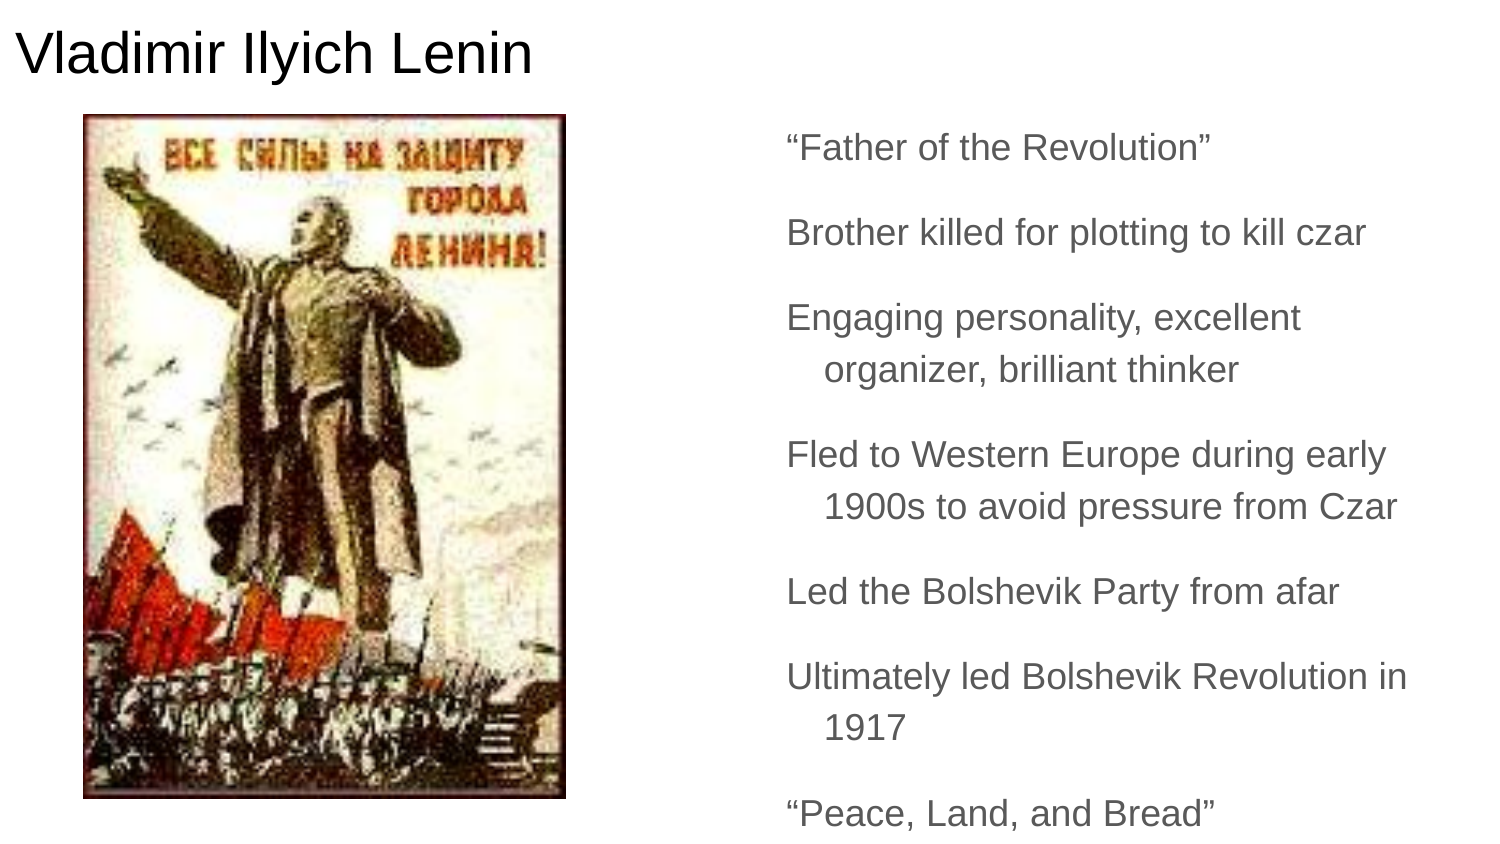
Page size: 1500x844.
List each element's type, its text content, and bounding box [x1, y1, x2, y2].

title Vladimir Ilyich Lenin [0, 0, 1398, 94]
list “Father of the Revolution” Brother killed for plotting to kill czar Engaging personality, excellent organizer, brilliant thinker Fled to Western Europe during early 1900s to avoid pressure from Czar Led the Bolshevik Party from afar Ultimately led Bolshevik Revolution in 1917 “Peace, Land, and Bread” [734, 101, 1449, 750]
picture [83, 114, 566, 799]
